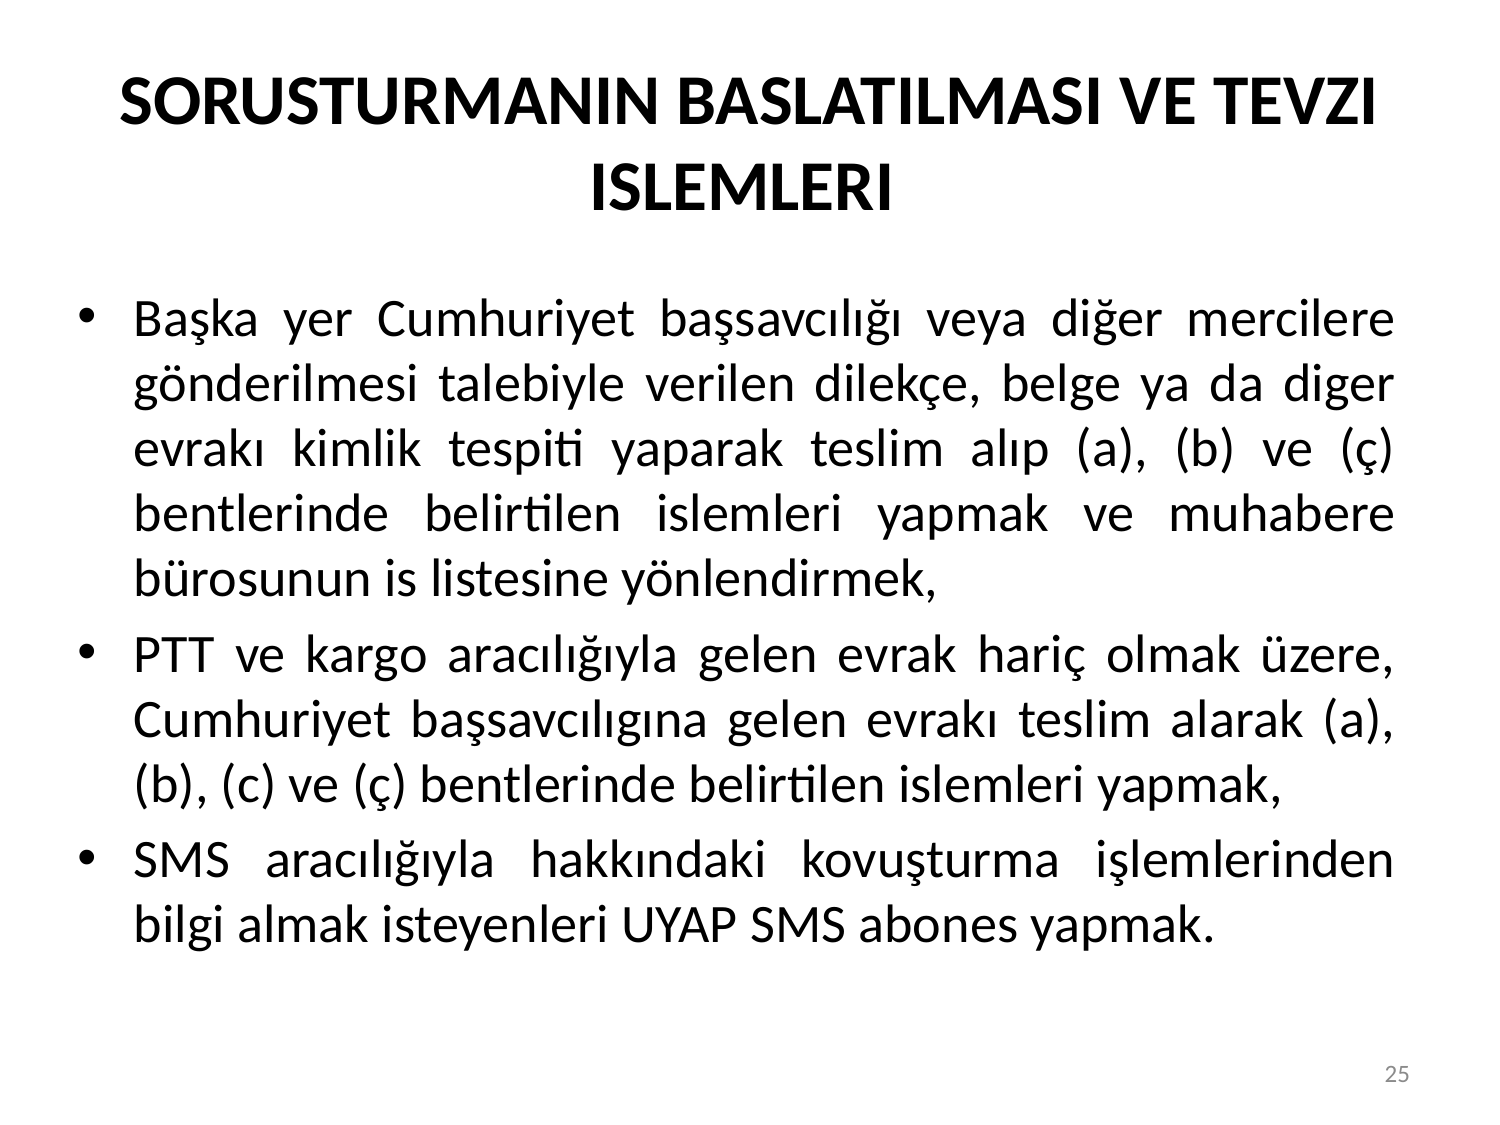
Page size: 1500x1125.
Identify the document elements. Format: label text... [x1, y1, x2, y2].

title SORUSTURMANIN BASLATILMASI VE TEVZI ISLEMLERI [75, 45, 1425, 233]
list Başka yer Cumhuriyet başsavcılığı veya diğer mercilere gönderilmesi talebiyle verilen dilekçe, belge ya da diger evrakı kimlik tespiti yaparak teslim alıp (a), (b) ve (ç) bentlerinde belirtilen islemleri yapmak ve muhabere bürosunun is listesine yönlendirmek, PTT ve kargo aracılığıyla gelen evrak hariç olmak üzere, Cumhuriyet başsavcılıgına gelen evrakı teslim alarak (a), (b), (c) ve (ç) bentlerinde belirtilen islemleri yapmak, SMS aracılığıyla hakkındaki kovuşturma işlemlerinden bilgi almak isteyenleri UYAP SMS abones yapmak. [62, 275, 1413, 1063]
slide_number 25 [1074, 1042, 1425, 1103]
